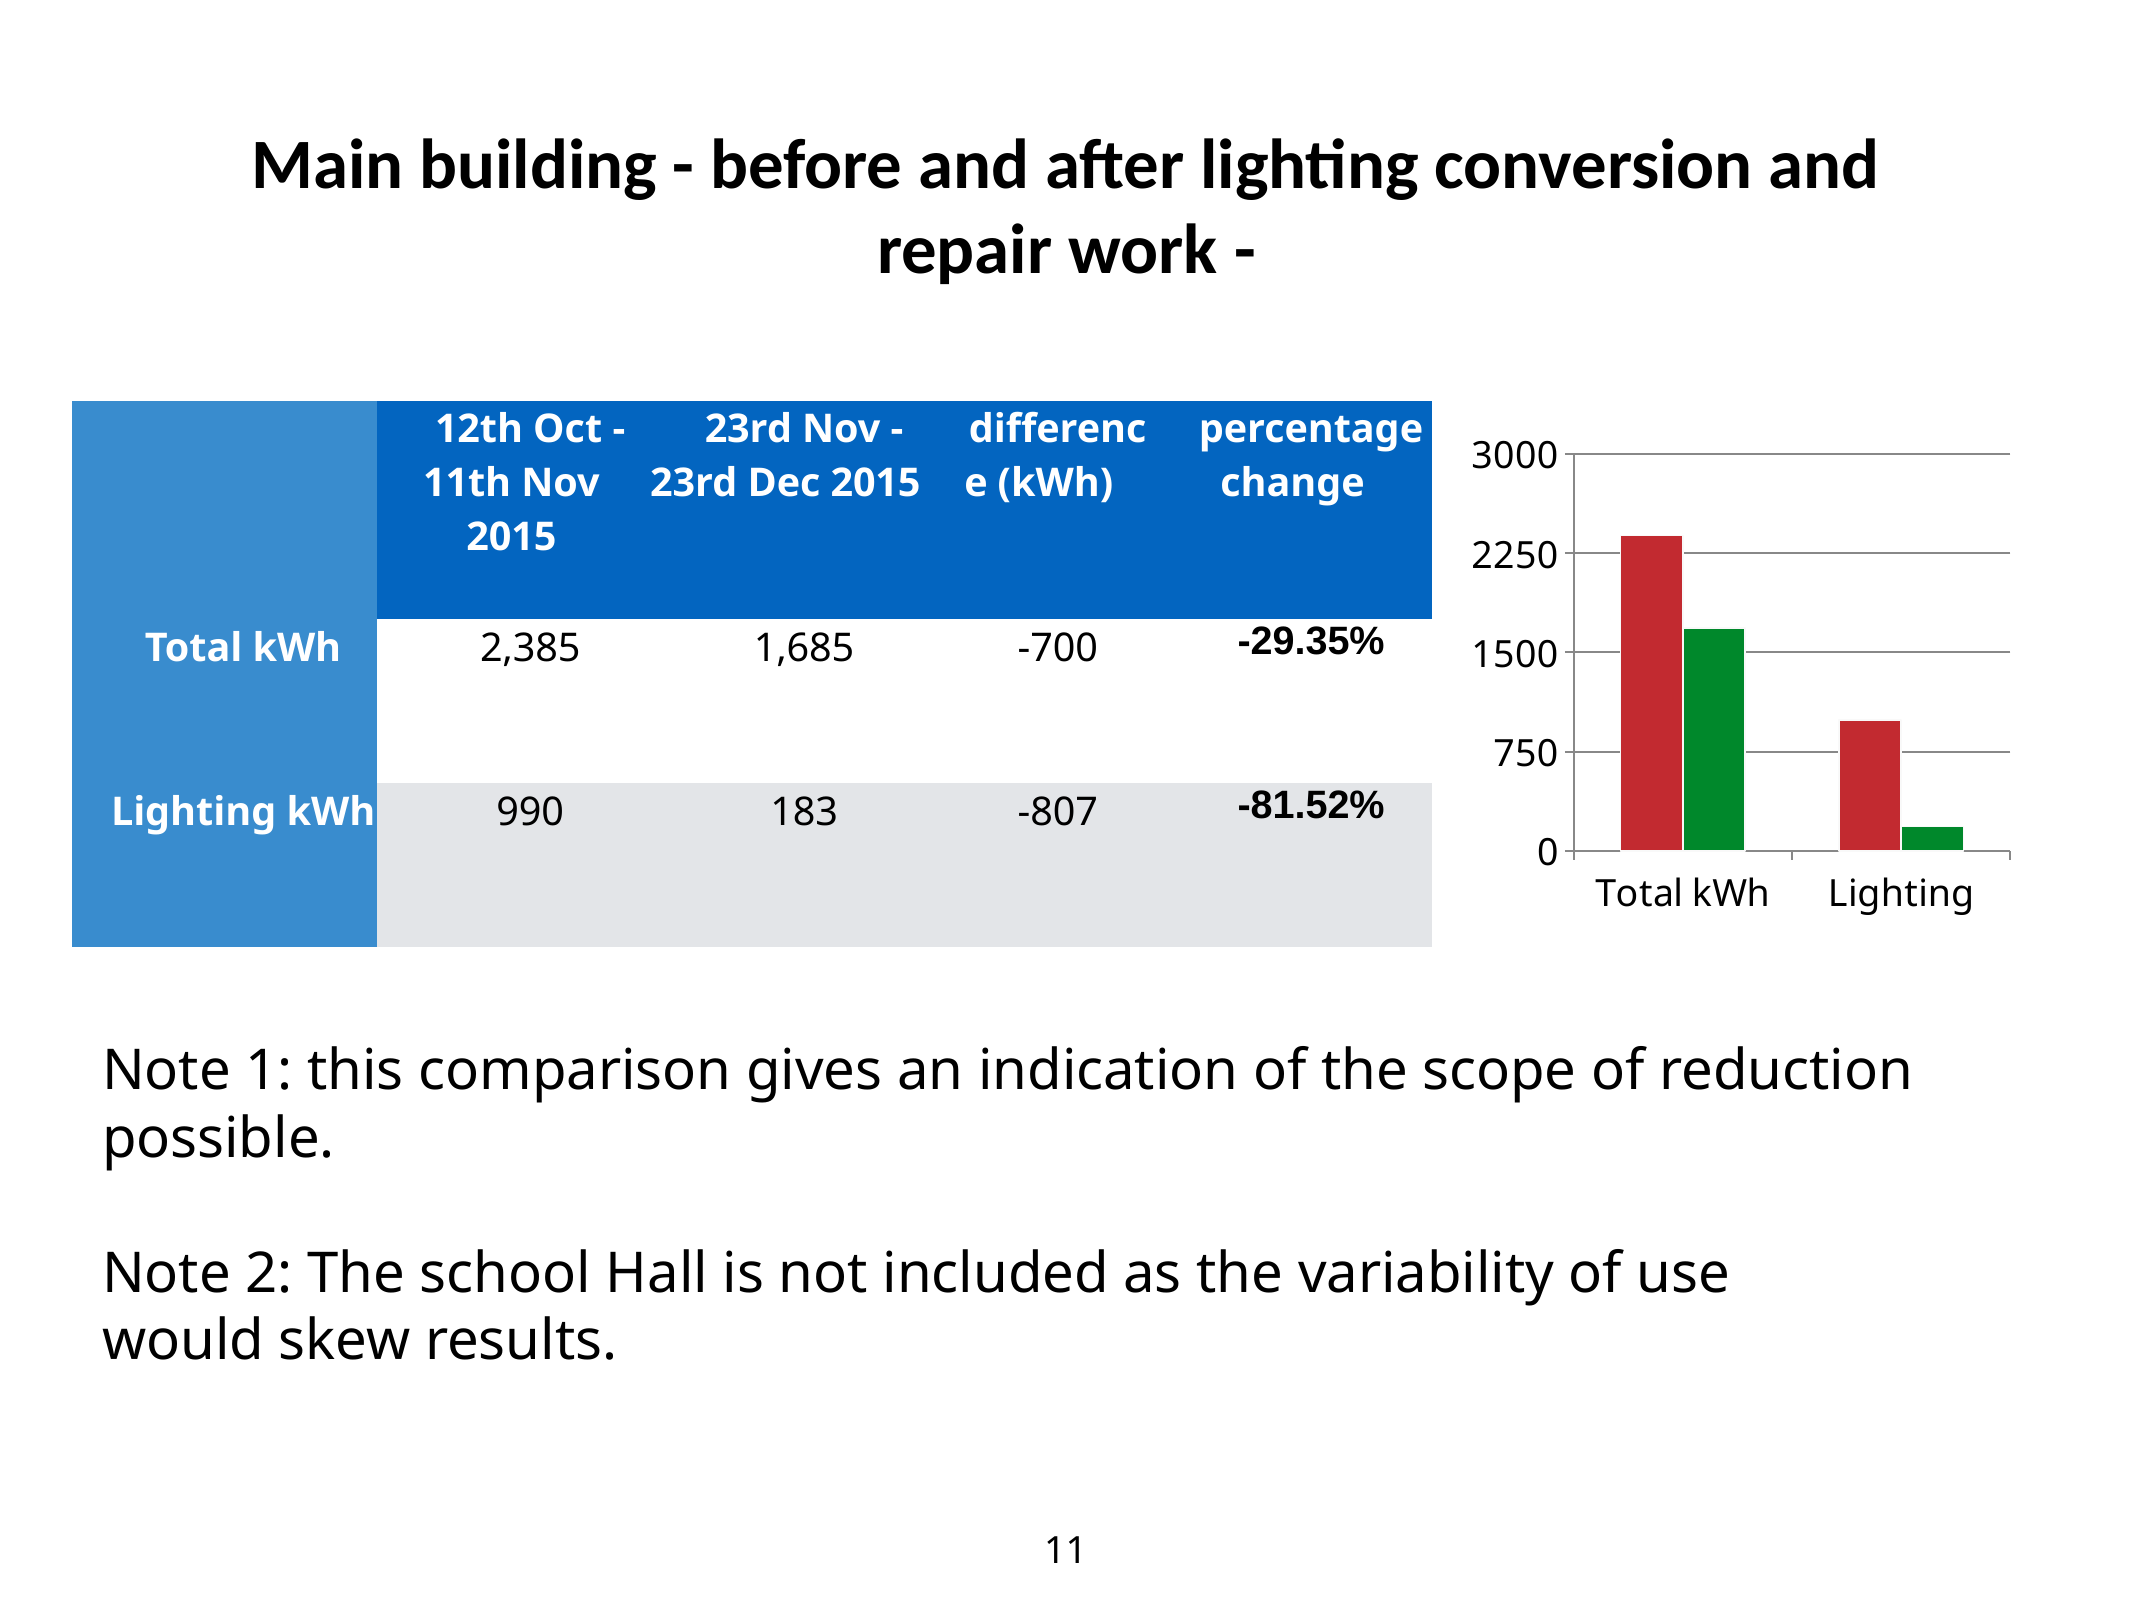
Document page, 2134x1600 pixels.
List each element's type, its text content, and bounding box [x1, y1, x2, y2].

table_cell 1,685 [646, 619, 925, 783]
table_cell 990 [377, 783, 646, 947]
text_box Note 1: this comparison gives an indication of the scope of reduction possible. Note 2: The school Hall is not included as the variability of use would skew results. [93, 1025, 2040, 1380]
table_cell -29.35% [1153, 619, 1432, 783]
title Main building - before and after lighting conversion and repair work - [159, 78, 1974, 297]
table_cell 183 [646, 783, 925, 947]
table_header [72, 401, 377, 619]
table_header difference (kWh) [925, 401, 1153, 619]
table_cell 2,385 [377, 619, 646, 783]
table_cell -807 [925, 783, 1153, 947]
table_header 12th Oct - 11th Nov 2015 [377, 401, 646, 619]
chart [1452, 407, 2014, 925]
table_header 23rd Nov - 23rd Dec 2015 [646, 401, 925, 619]
table_cell Lighting kWh [72, 783, 377, 947]
slide_number 11 [1034, 1517, 1097, 1581]
table_cell -81.52% [1153, 783, 1432, 947]
table_cell -700 [925, 619, 1153, 783]
table_header percentage change [1153, 401, 1432, 619]
table_cell Total kWh [72, 619, 377, 783]
